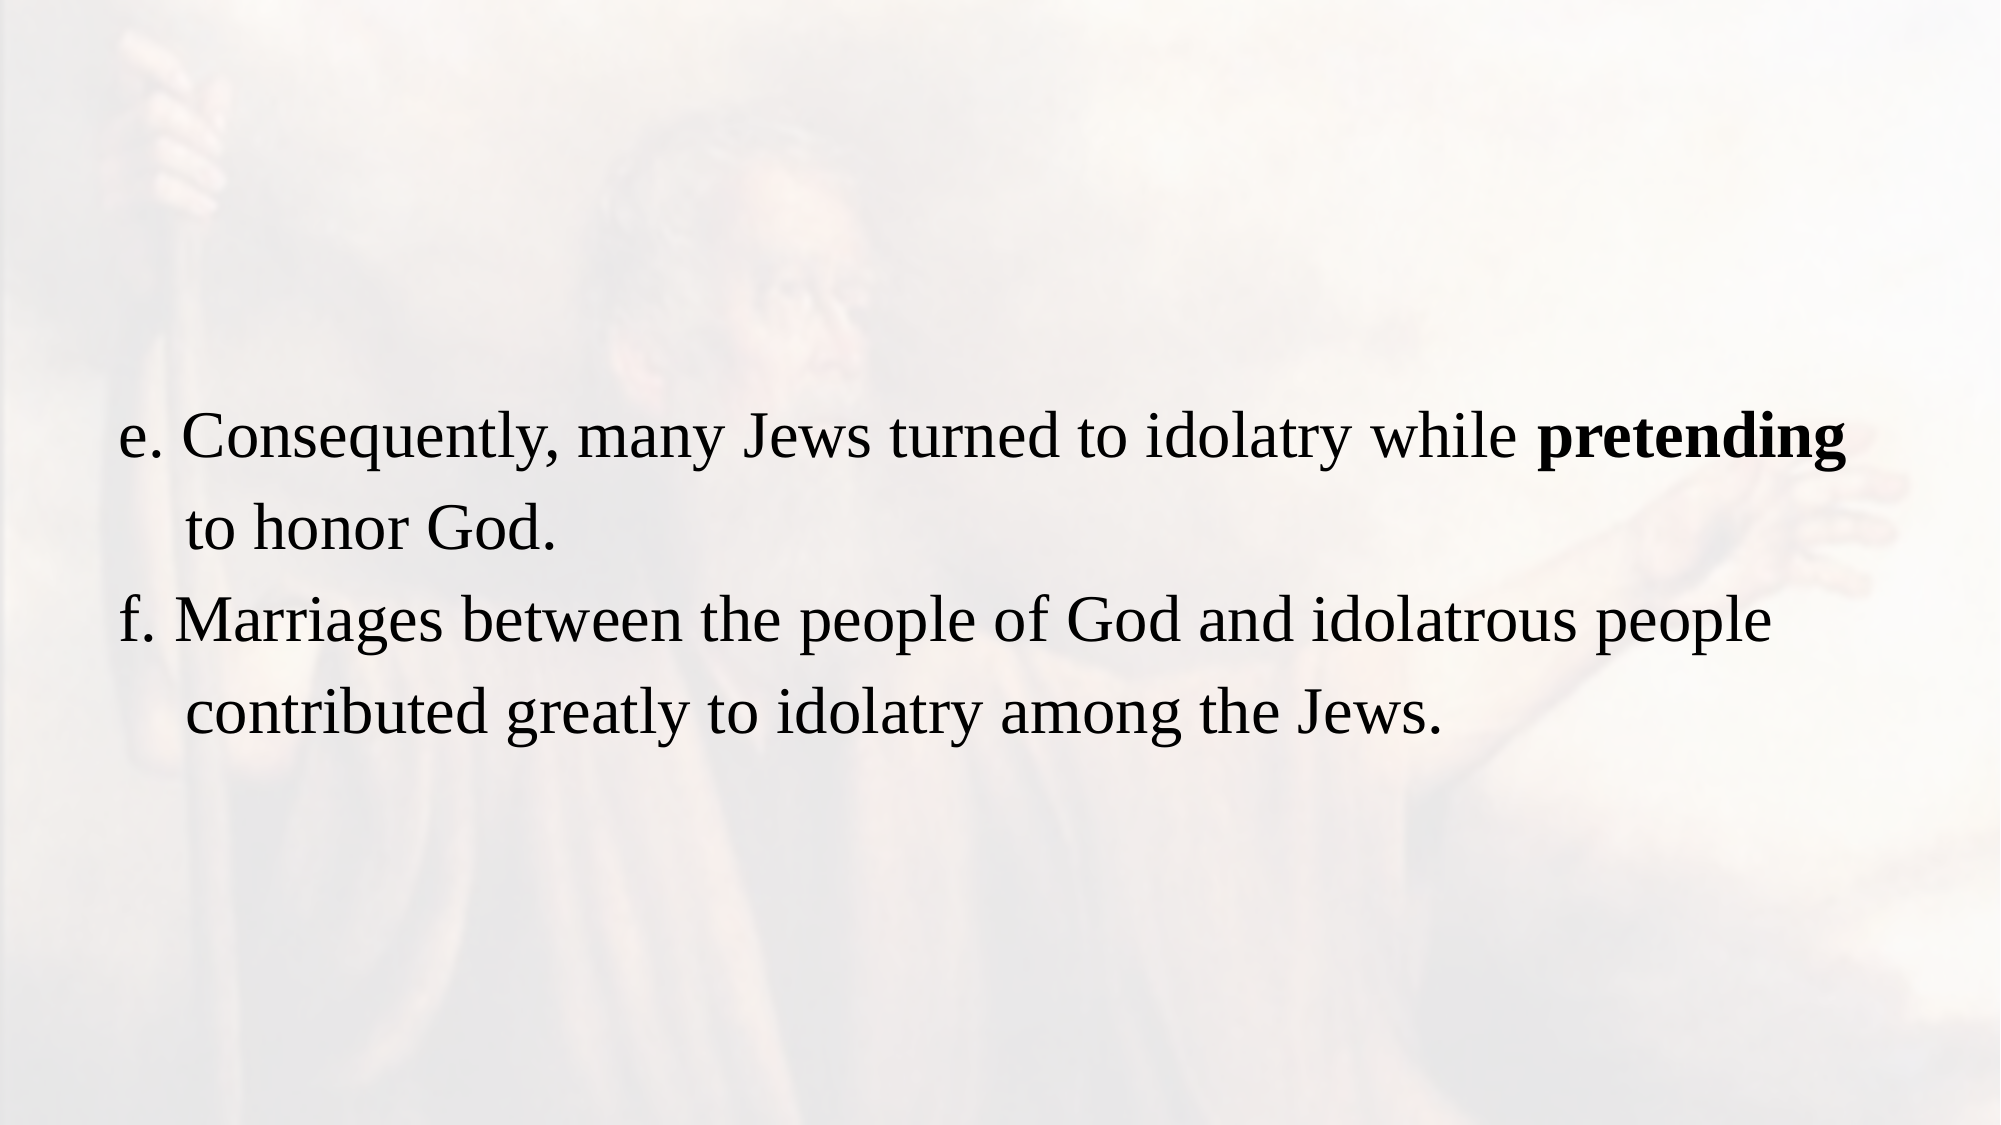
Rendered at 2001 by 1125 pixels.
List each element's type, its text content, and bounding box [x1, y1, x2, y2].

text_box e. Consequently, many Jews turned to idolatry while pretending to honor God. f. Marriages between the people of God and idolatrous people contributed greatly to idolatry among the Jews. [103, 371, 1904, 754]
